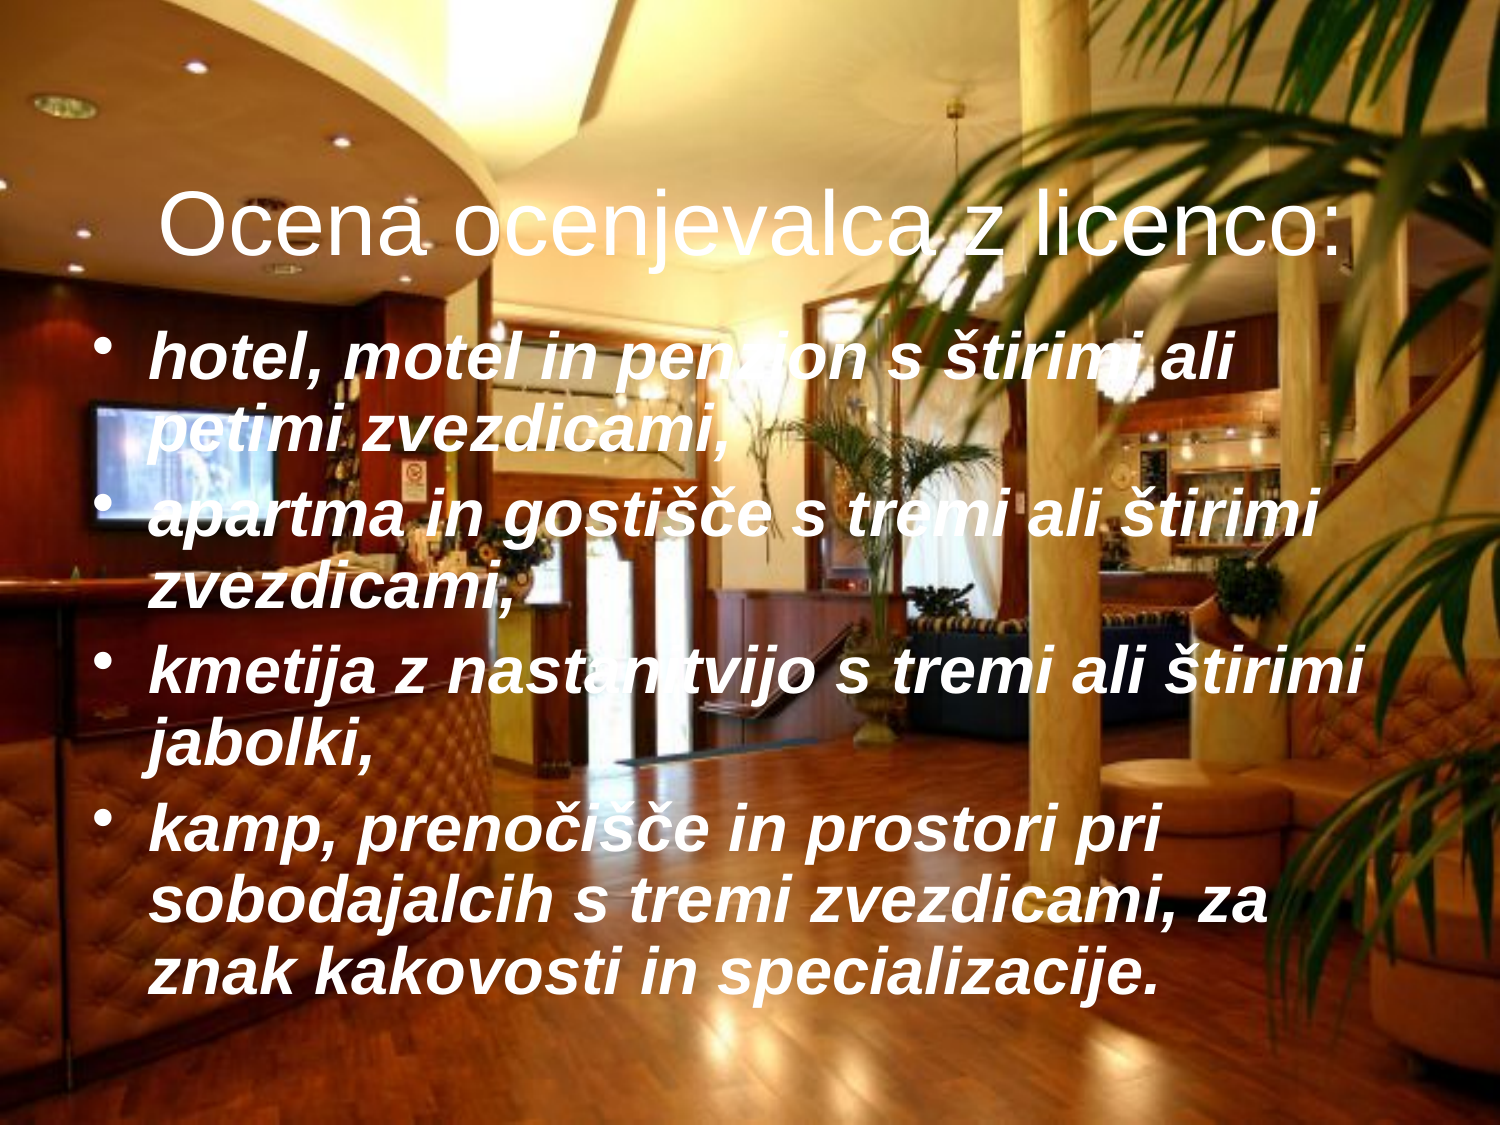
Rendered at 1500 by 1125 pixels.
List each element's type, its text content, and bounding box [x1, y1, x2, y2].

picture [0, 0, 1500, 1125]
list hotel, motel in penzion s štirimi ali petimi zvezdicami, apartma in gostišče s tremi ali štirimi zvezdicami, kmetija z nastanitvijo s tremi ali štirimi jabolki, kamp, prenočišče in prostori pri sobodajalcih s tremi zvezdicami, za znak kakovosti in specializacije. [76, 314, 1427, 1057]
title Ocena ocenjevalca z licenco: [76, 125, 1427, 313]
